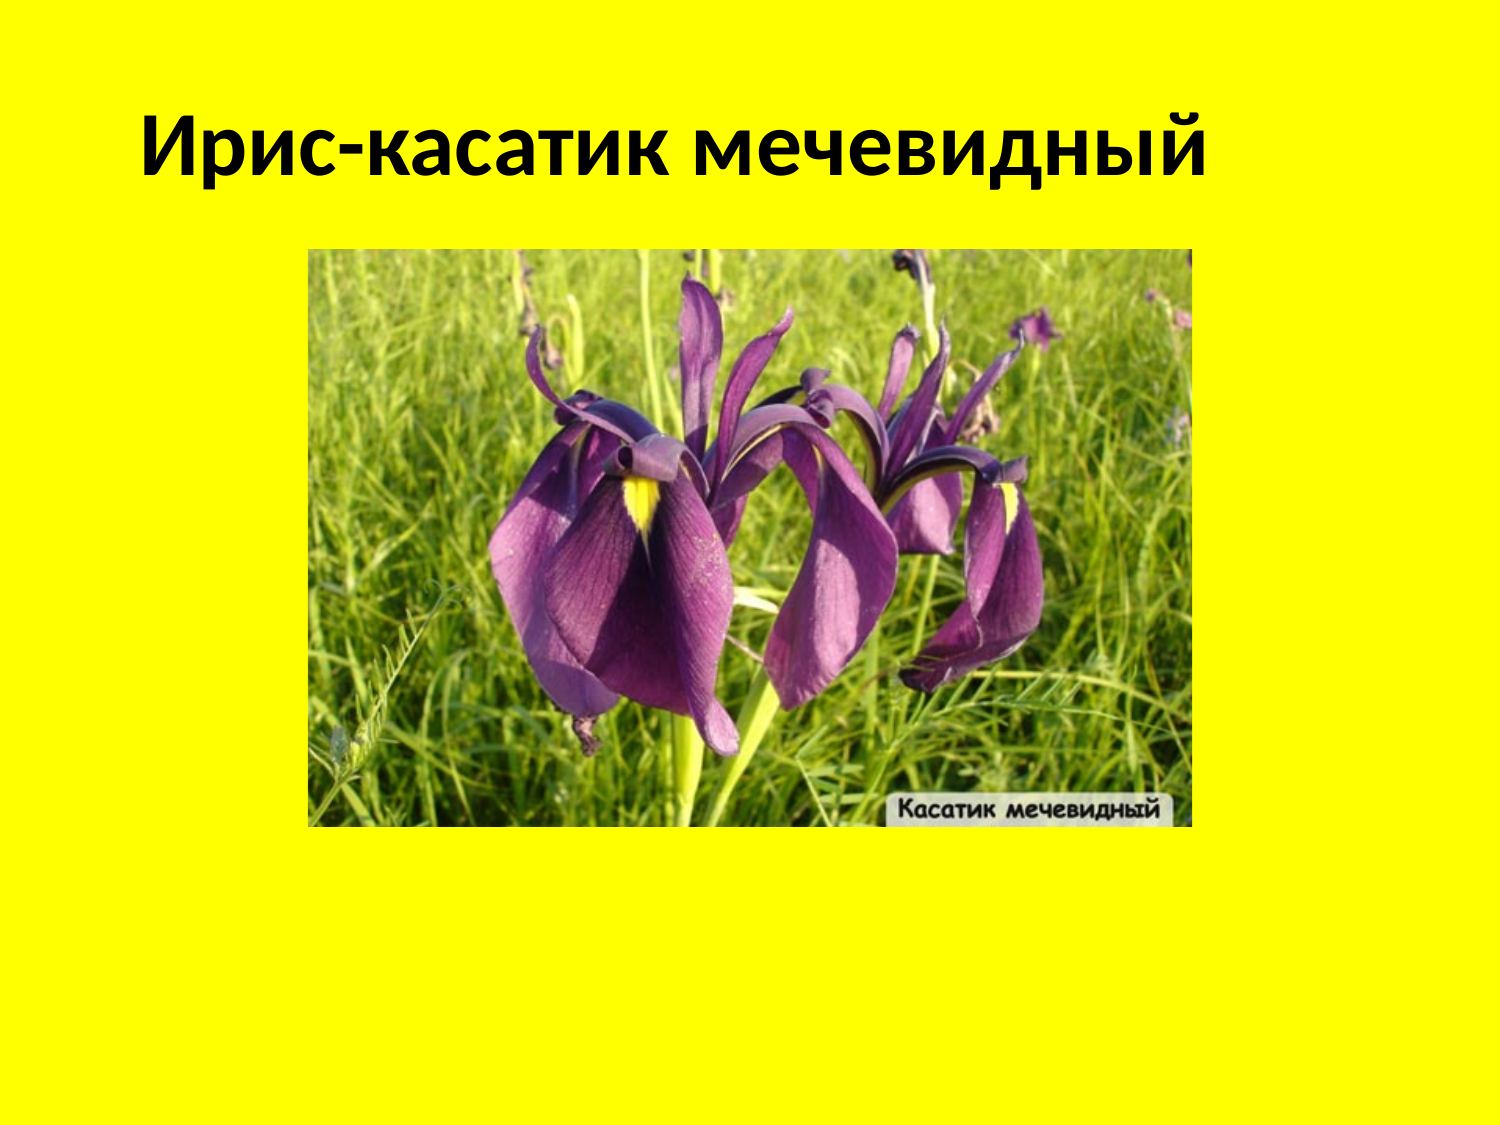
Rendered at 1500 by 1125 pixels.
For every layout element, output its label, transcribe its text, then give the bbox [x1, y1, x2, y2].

title Ирис-касатик мечевидный [0, 45, 1350, 233]
picture [307, 249, 1193, 827]
